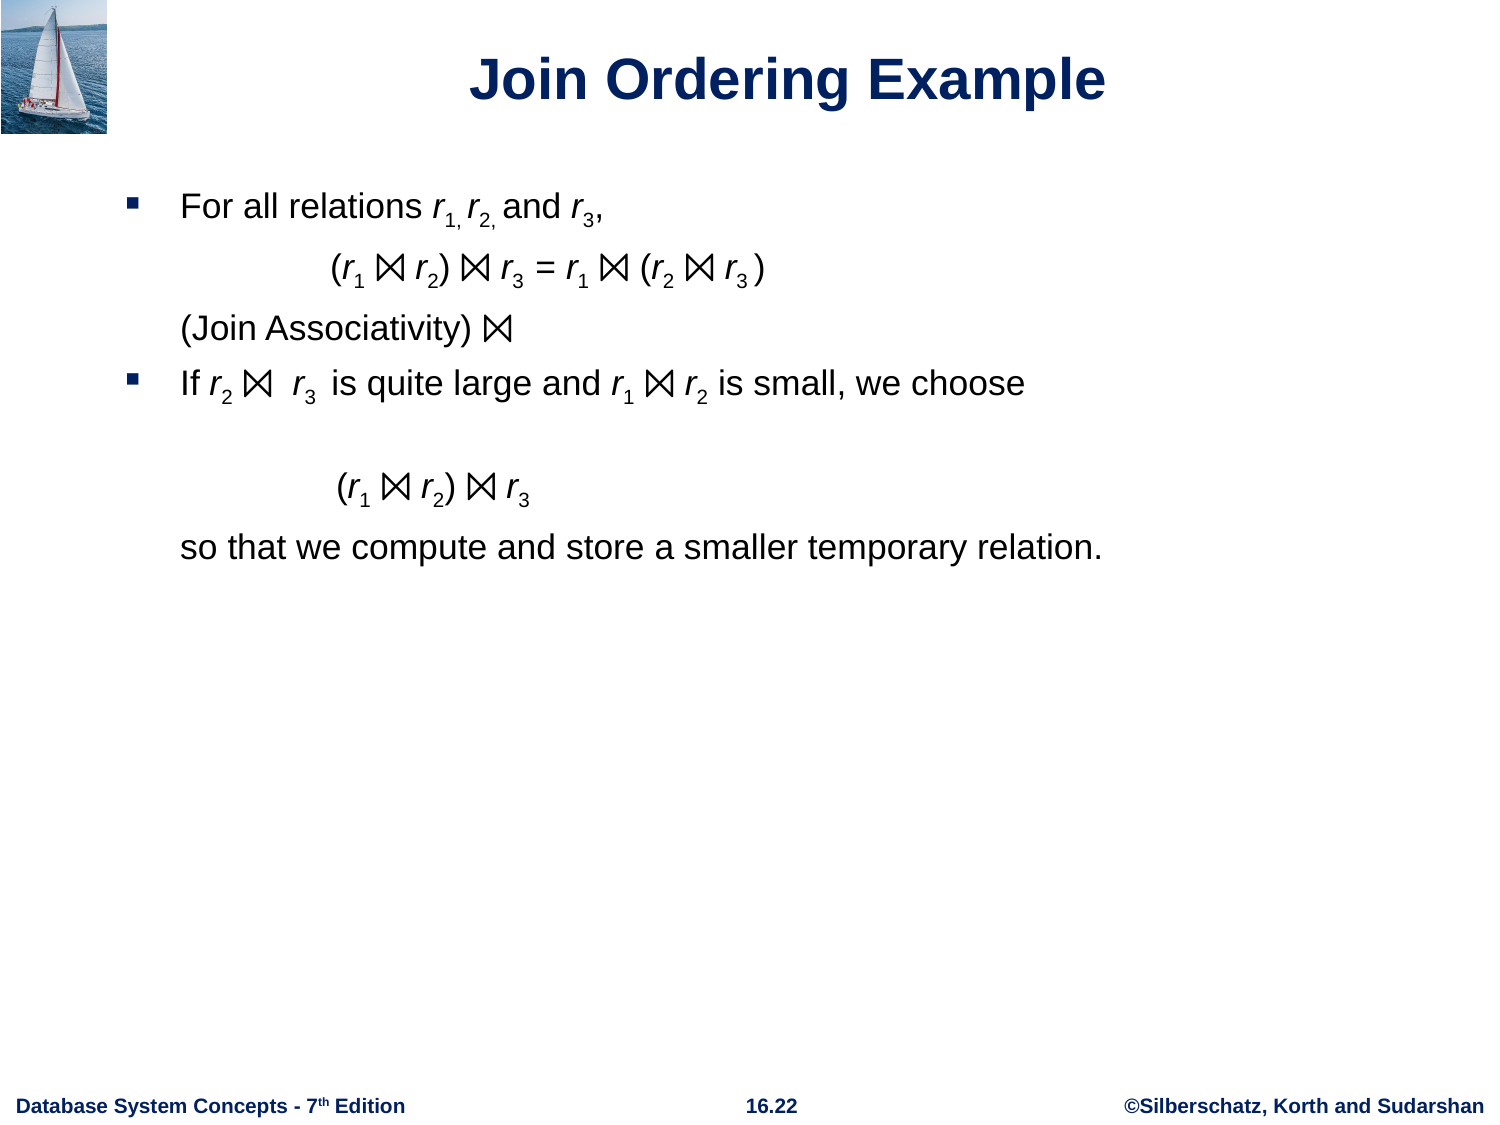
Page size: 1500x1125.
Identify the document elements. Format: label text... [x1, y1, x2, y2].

list For all relations r1, r2, and r3, (r1 ⨝ r2) ⨝ r3 = r1 ⨝ (r2 ⨝ r3 ) (Join Associativity) ⨝ If r2 ⨝ r3 is quite large and r1 ⨝ r2 is small, we choose (r1 ⨝ r2) ⨝ r3 so that we compute and store a smaller temporary relation. [108, 176, 1355, 1057]
picture [1, 0, 107, 134]
title Join Ordering Example [125, 18, 1452, 120]
